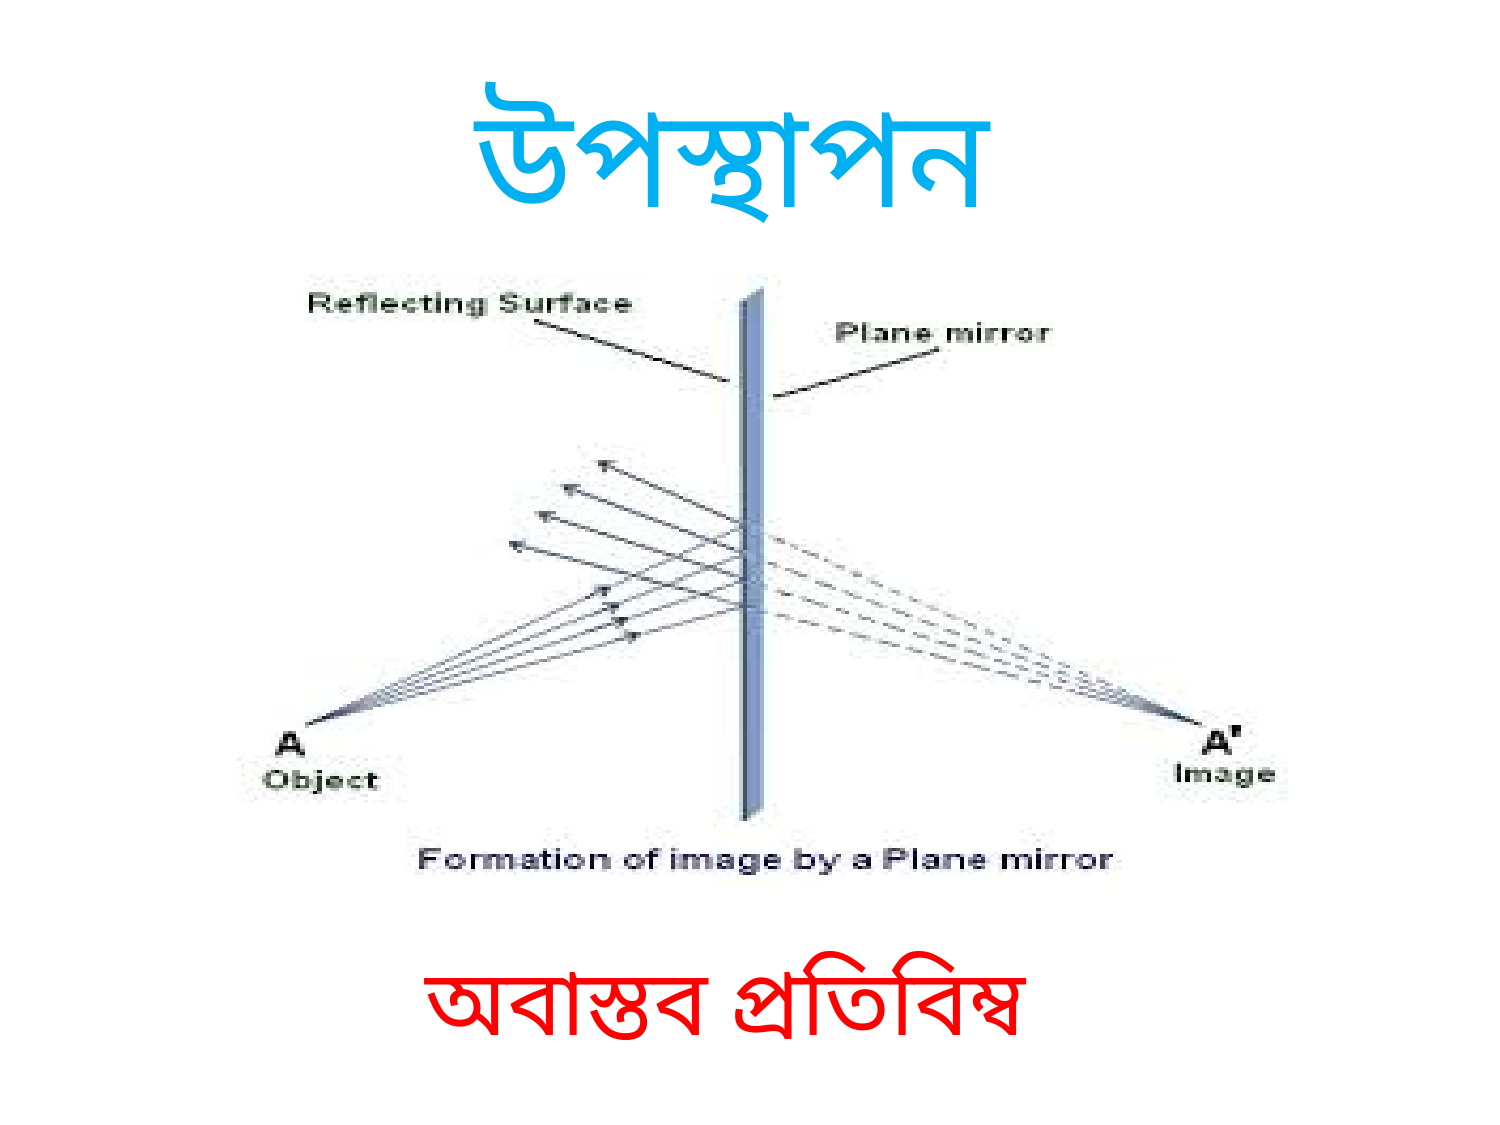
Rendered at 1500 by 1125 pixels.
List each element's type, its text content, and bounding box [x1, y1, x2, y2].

picture [237, 274, 1288, 888]
text_box উপস্থাপন [300, 62, 1175, 243]
text_box অবাস্তব প্রতিবিম্ব [262, 936, 1213, 1062]
